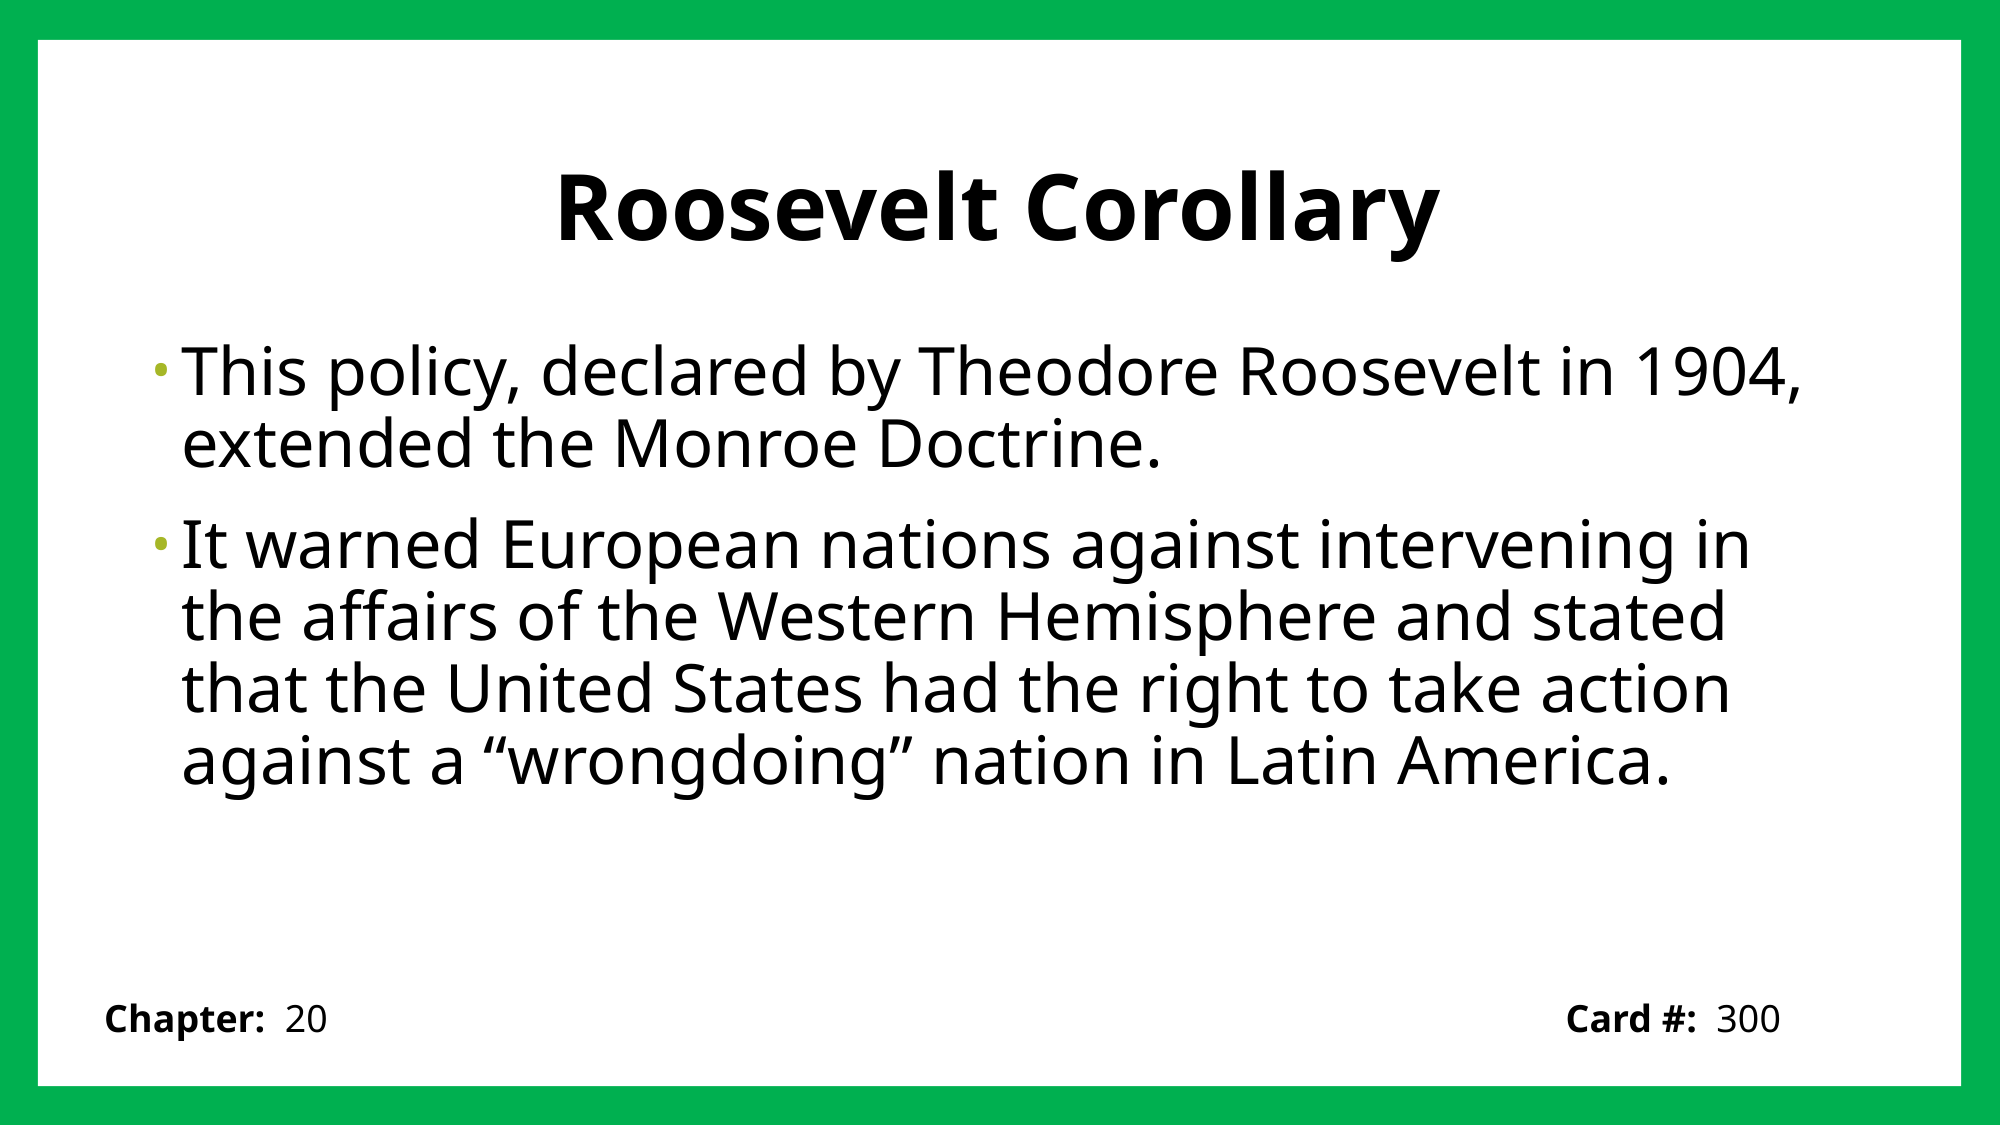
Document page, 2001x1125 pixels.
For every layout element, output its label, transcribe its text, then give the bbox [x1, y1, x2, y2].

title Roosevelt Corollary [187, 99, 1808, 323]
text_box Card #: 300 [1550, 987, 1913, 1047]
text_box Chapter: 20 [89, 987, 605, 1048]
list This policy, declared by Theodore Roosevelt in 1904, extended the Monroe Doctrine. It warned European nations against intervening in the affairs of the Western Hemisphere and stated that the United States had the right to take action against a “wrongdoing” nation in Latin America. [129, 329, 1886, 926]
